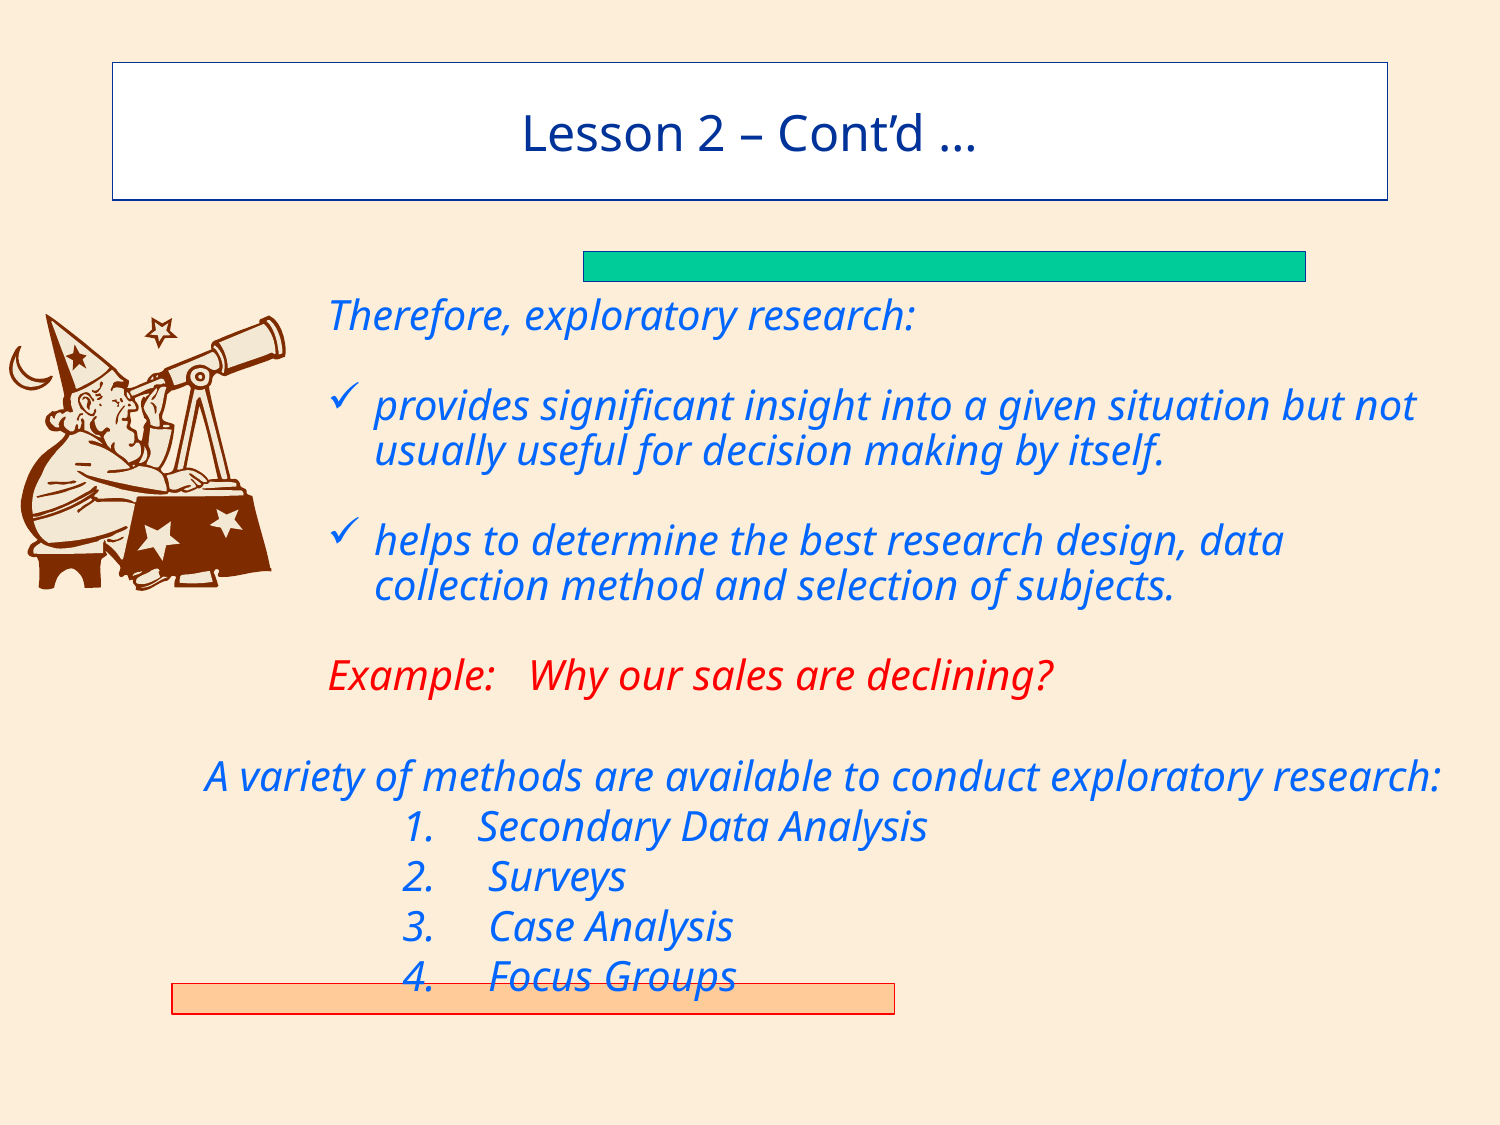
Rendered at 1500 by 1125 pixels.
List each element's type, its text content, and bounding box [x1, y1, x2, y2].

text_box Lesson 2 – Cont’d … [112, 62, 1388, 200]
picture [6, 312, 288, 595]
text_box Therefore, exploratory research: provides significant insight into a given situation but not usually useful for decision making by itself. helps to determine the best research design, data collection method and selection of subjects. Example: Why our sales are declining? A variety of methods are available to conduct exploratory research: Secondary Data Analysis Surveys Case Analysis Focus Groups [162, 287, 1463, 1063]
